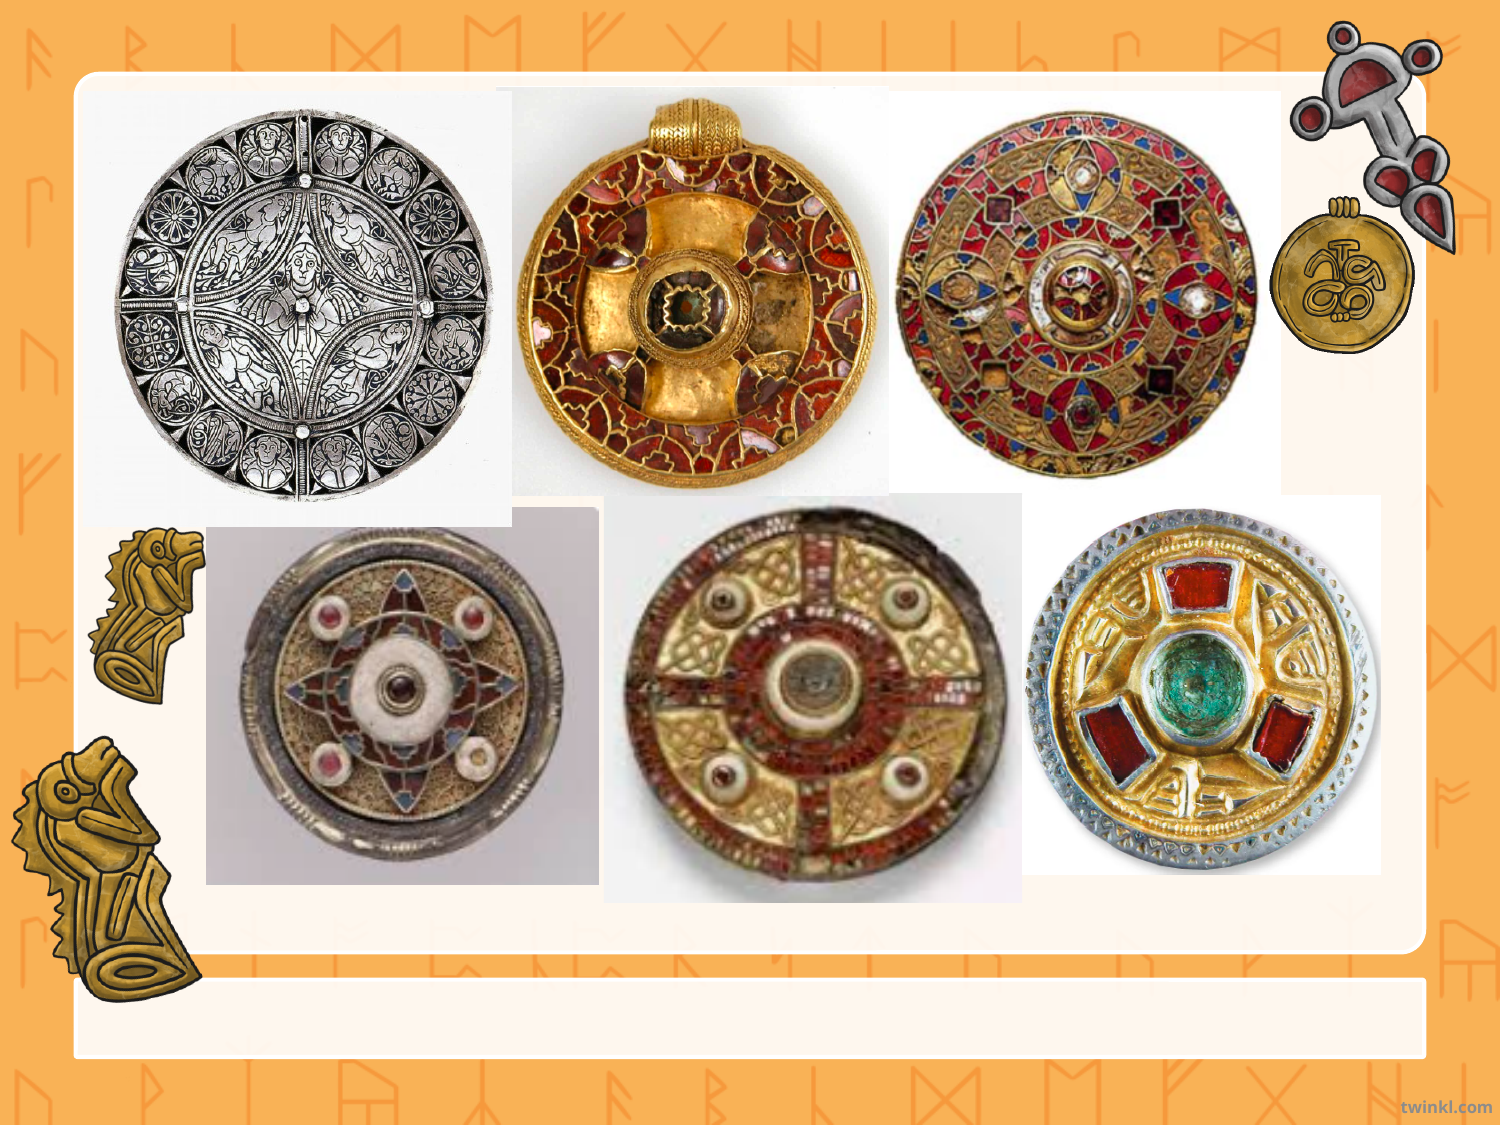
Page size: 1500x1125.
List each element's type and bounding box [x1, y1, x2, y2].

picture [0, 0, 1500, 1125]
text_box [1399, 1035, 1500, 1125]
